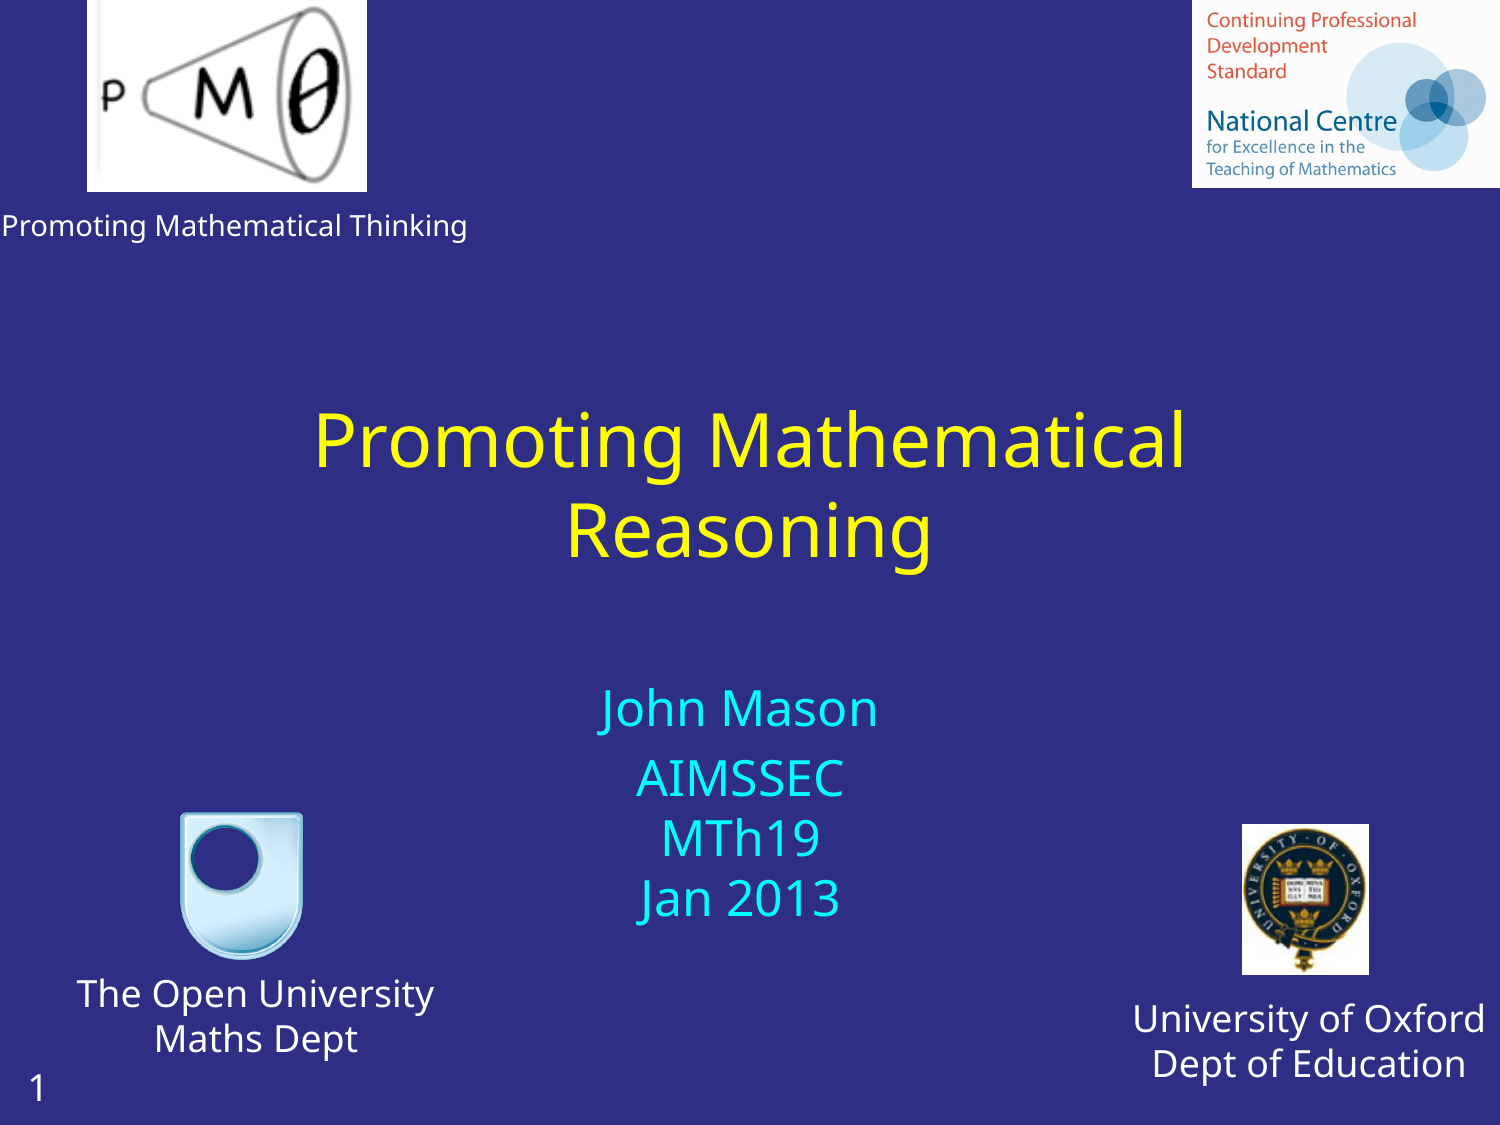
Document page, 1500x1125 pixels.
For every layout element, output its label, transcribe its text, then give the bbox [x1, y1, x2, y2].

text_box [65, 812, 1500, 1093]
title Promoting Mathematical Reasoning [135, 384, 1365, 776]
picture [87, 0, 367, 192]
picture [1192, 0, 1500, 188]
text_box John Mason AIMSSEC MTh19 Jan 2013 [587, 668, 895, 810]
text_box Promoting Mathematical Thinking [0, 199, 484, 250]
